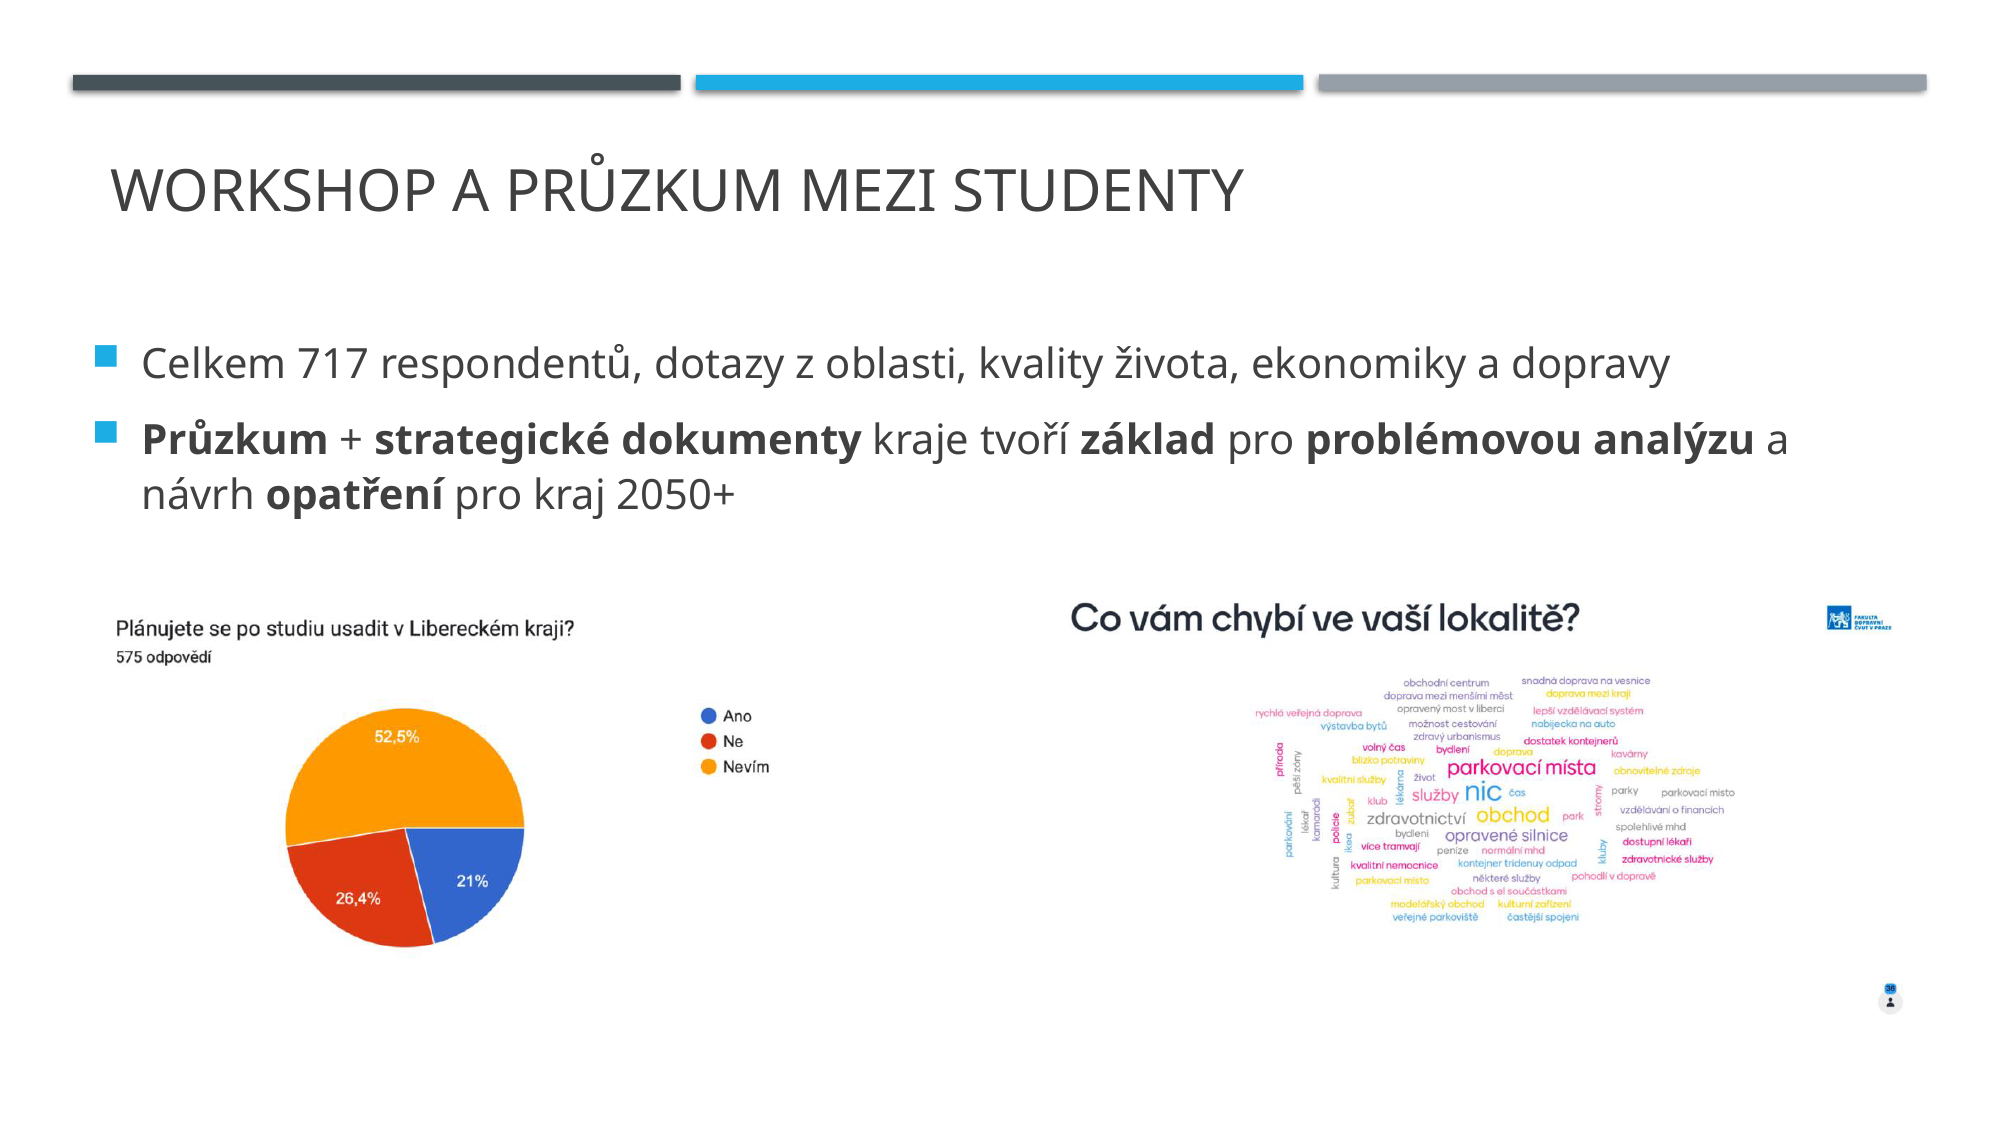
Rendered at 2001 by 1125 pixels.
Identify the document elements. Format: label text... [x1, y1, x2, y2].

list Celkem 717 respondentů, dotazy z oblasti, kvality života, ekonomiky a dopravy Průzkum + strategické dokumenty kraje tvoří základ pro problémovou analýzu a návrh opatření pro kraj 2050+ [76, 302, 1886, 547]
title Workshop a průzkum mezi studenty [95, 115, 1905, 231]
picture [83, 543, 1906, 1019]
